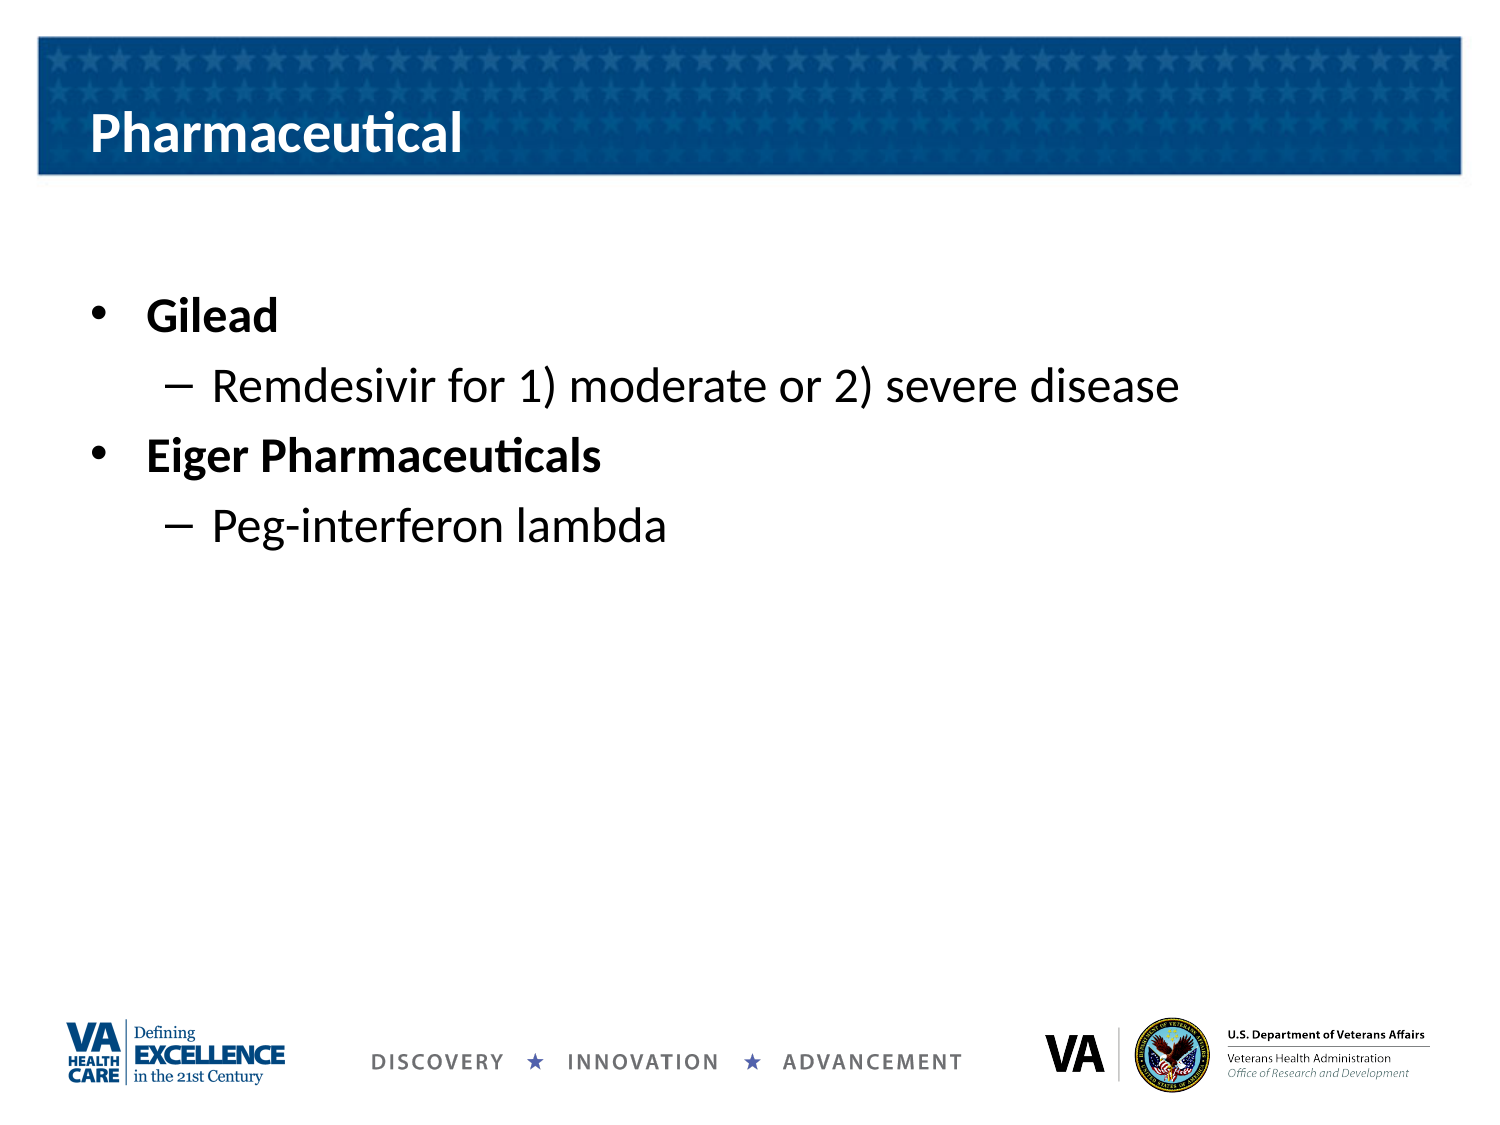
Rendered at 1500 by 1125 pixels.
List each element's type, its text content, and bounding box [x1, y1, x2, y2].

list Gilead Remdesivir for 1) moderate or 2) severe disease Eiger Pharmaceuticals Peg-interferon lambda [75, 275, 1425, 963]
picture [0, 0, 1500, 195]
picture [362, 1044, 971, 1078]
picture [1045, 1014, 1430, 1095]
picture [59, 1014, 285, 1092]
title Pharmaceutical [75, 45, 1425, 172]
